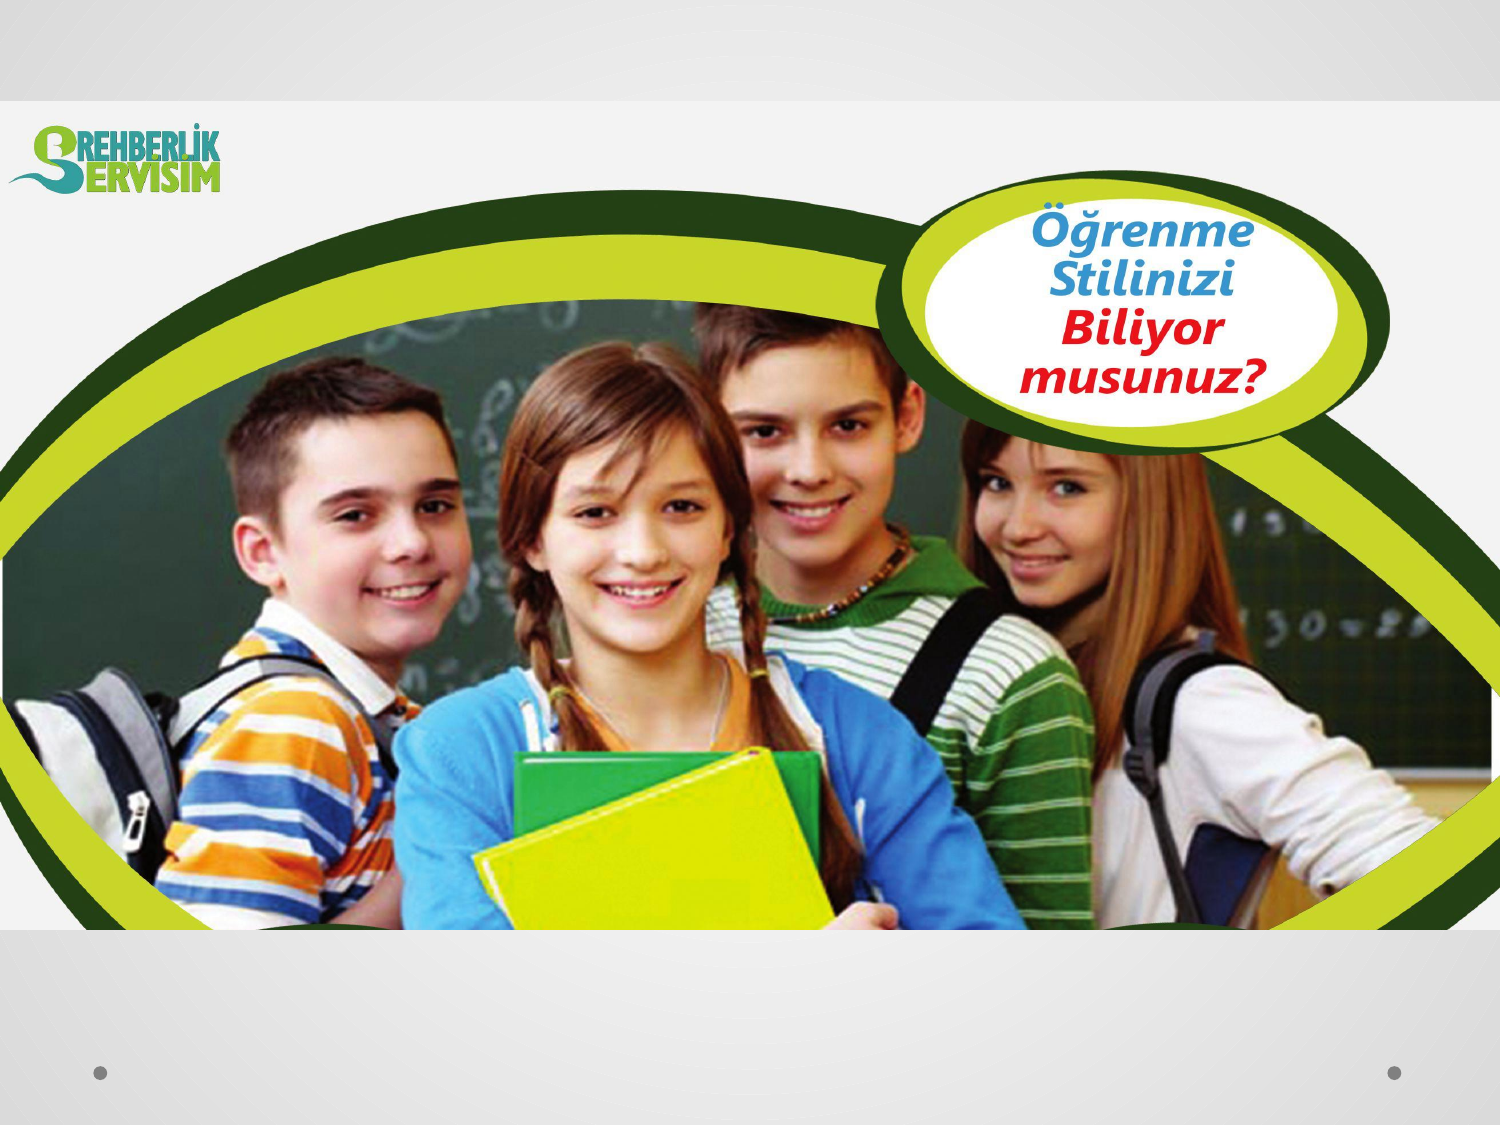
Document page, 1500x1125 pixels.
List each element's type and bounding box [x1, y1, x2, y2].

picture [0, 101, 1500, 931]
